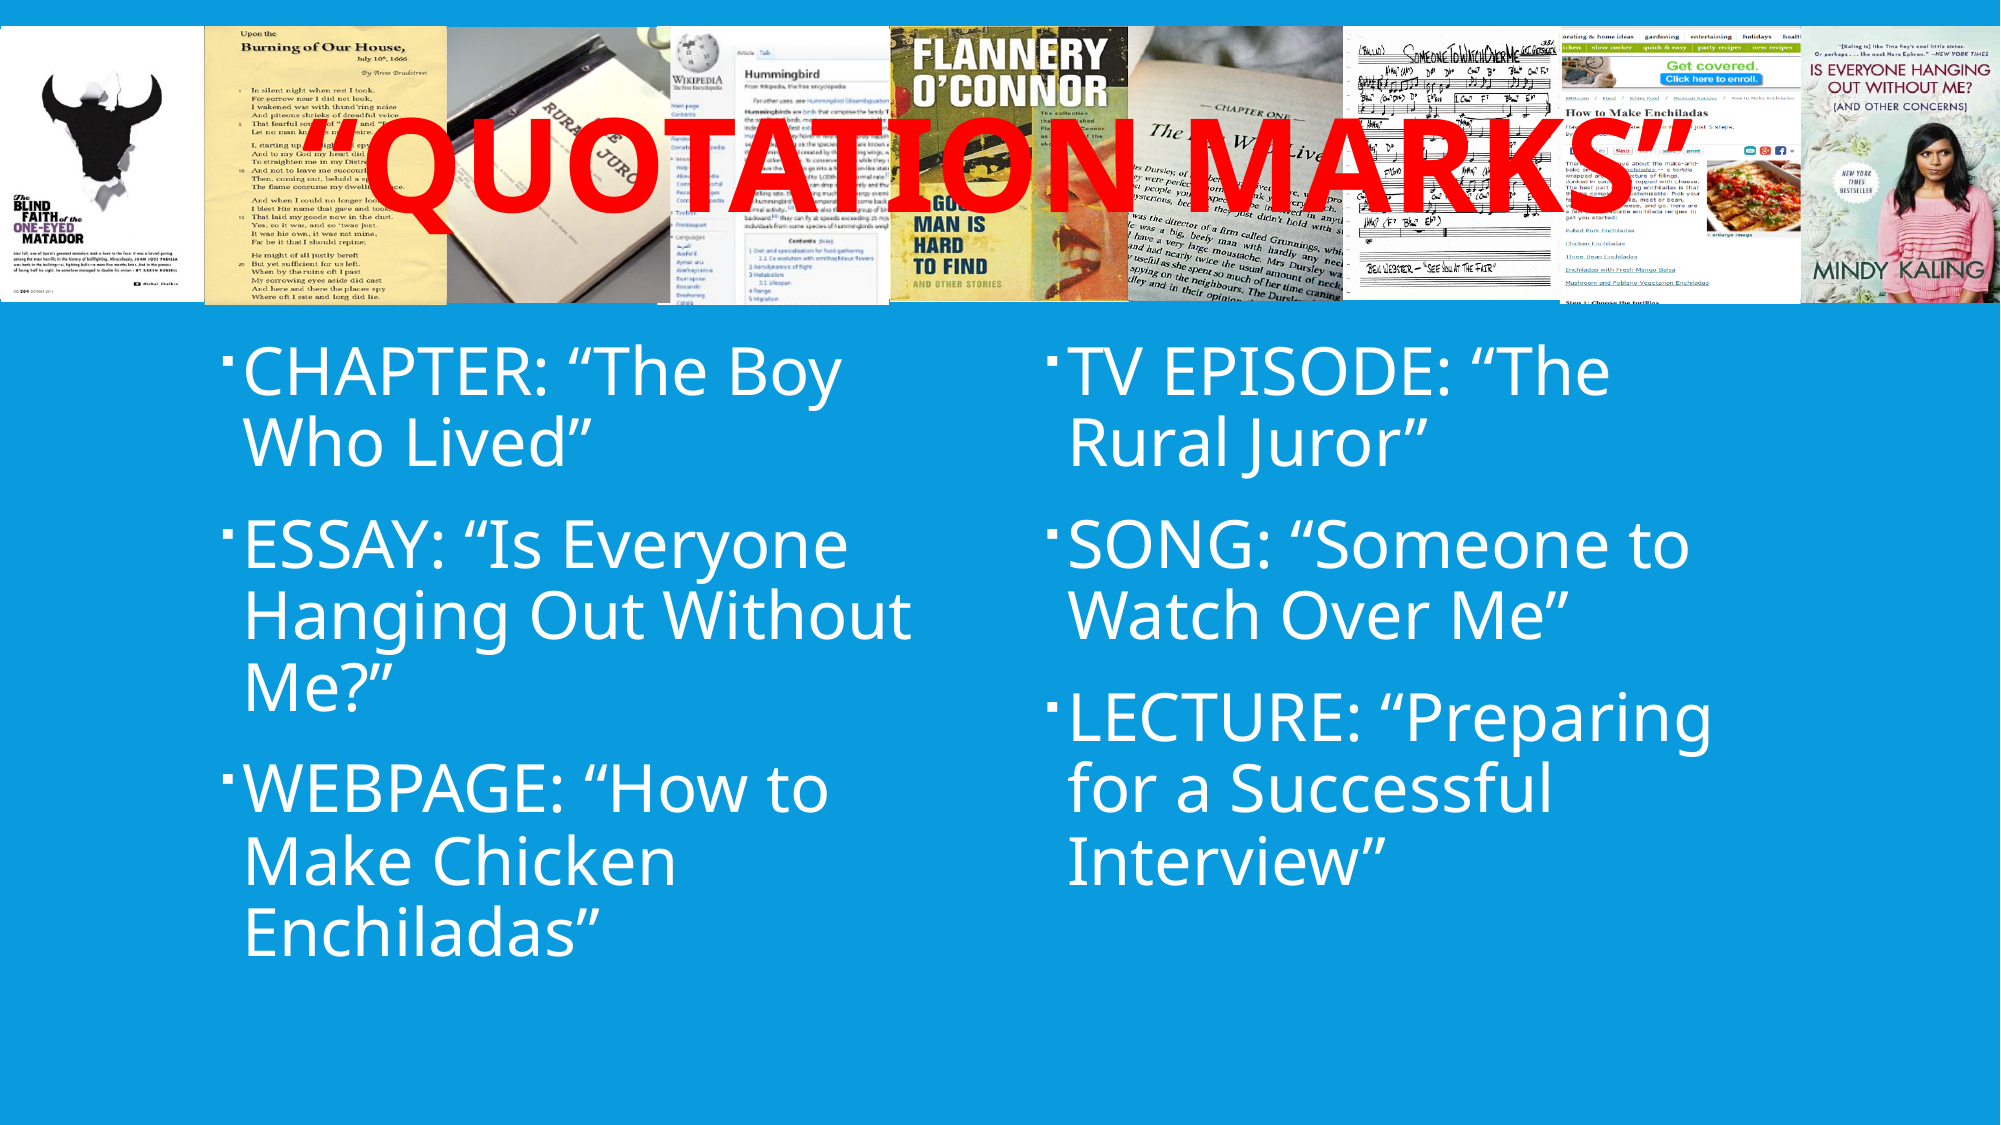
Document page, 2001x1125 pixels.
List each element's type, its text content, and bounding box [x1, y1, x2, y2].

list TV EPISODE: “The Rural Juror” SONG: “Someone to Watch Over Me” LECTURE: “Preparing for a Successful Interview” [1022, 329, 1803, 1020]
list CHAPTER: “The Boy Who Lived” ESSAY: “Is Everyone Hanging Out Without Me?” WEBPAGE: “How to Make Chicken Enchiladas” [197, 329, 978, 1020]
picture [0, 27, 2000, 304]
